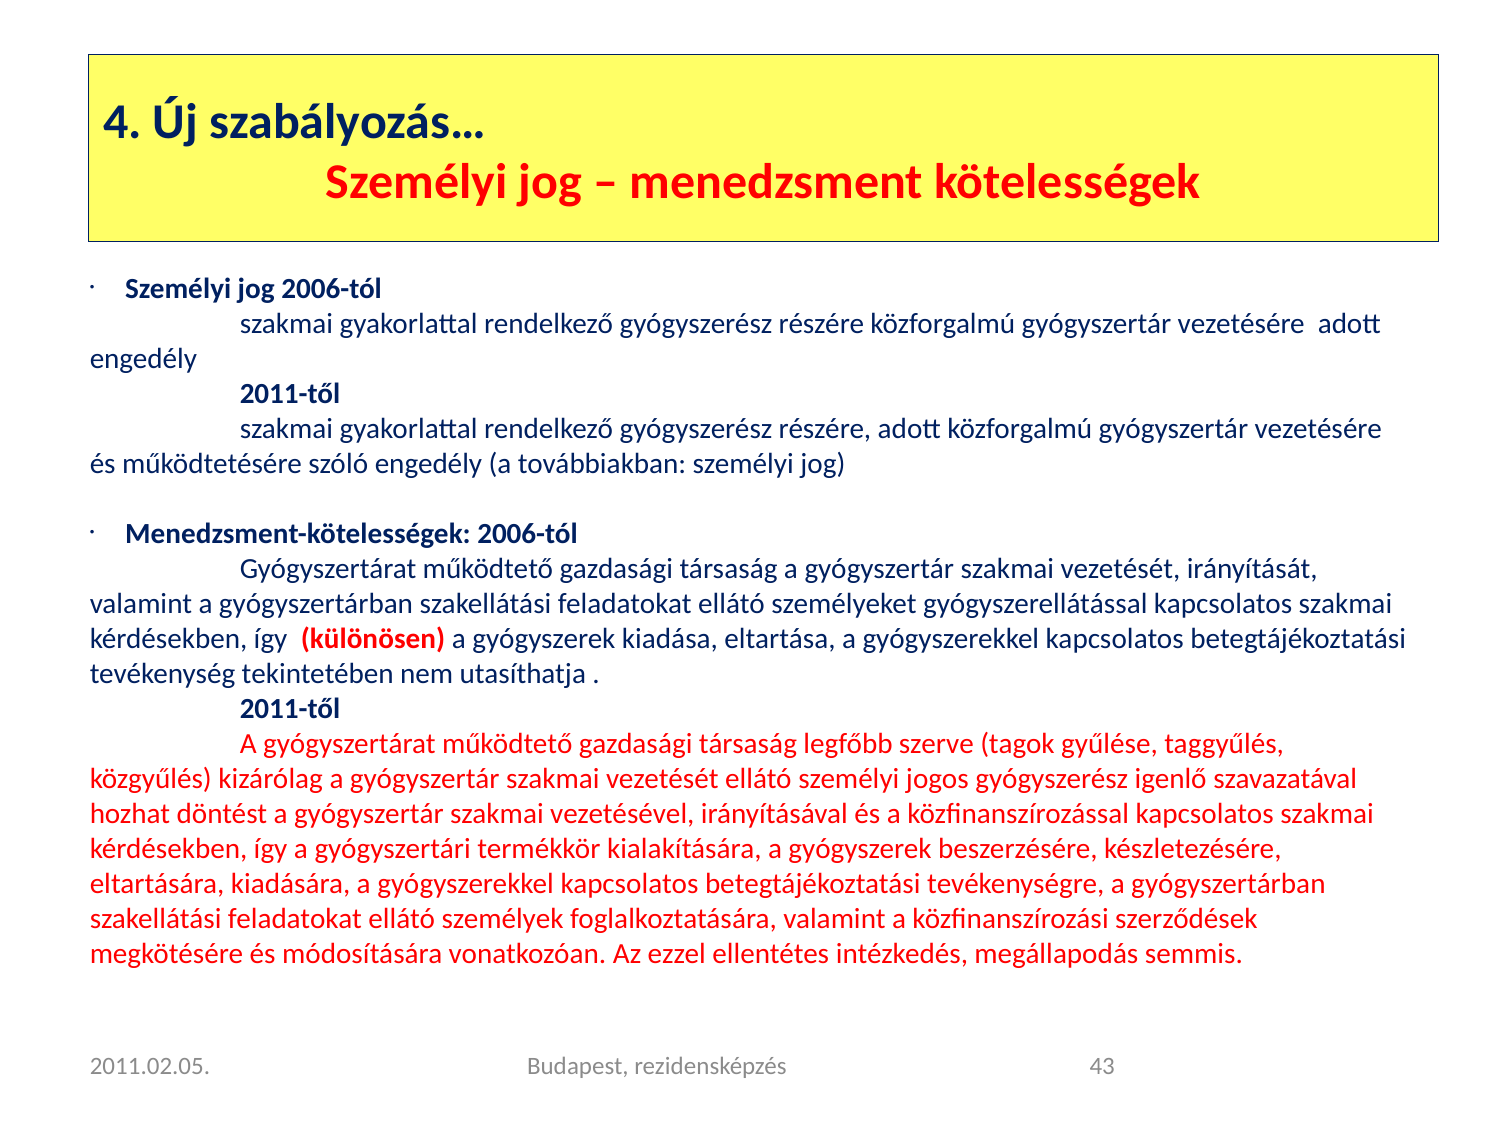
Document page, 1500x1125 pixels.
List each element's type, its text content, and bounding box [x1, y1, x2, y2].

text_box 2011.02.05. [74, 1042, 425, 1103]
text_box Budapest, rezidensképzés [512, 1042, 988, 1103]
text_box 4. Új szabályozás… Személyi jog – menedzsment kötelességek [88, 54, 1439, 242]
text_box Személyi jog 2006-tól szakmai gyakorlattal rendelkező gyógyszerész részére közforgalmú gyógyszertár vezetésére adott engedély 2011-től szakmai gyakorlattal rendelkező gyógyszerész részére, adott közforgalmú gyógyszertár vezetésére és működtetésére szóló engedély (a továbbiakban: személyi jog) Menedzsment-kötelességek: 2006-tól Gyógyszertárat működtető gazdasági társaság a gyógyszertár szakmai vezetését, irányítását, valamint a gyógyszertárban szakellátási feladatokat ellátó személyeket gyógyszerellátással kapcsolatos szakmai kérdésekben, így (különösen) a gyógyszerek kiadása, eltartása, a gyógyszerekkel kapcsolatos betegtájékoztatási tevékenység tekintetében nem utasíthatja . 2011-től A gyógyszertárat működtető gazdasági társaság legfőbb szerve (tagok gyűlése, taggyűlés, közgyűlés) kizárólag a gyógyszertár szakmai vezetését ellátó személyi jogos gyógyszerész igenlő szavazatával hozhat döntést a gyógyszertár szakmai vezetésével, irányításával és a közfinanszírozással kapcsolatos szakmai kérdésekben, így a gyógyszertári termékkör kialakítására, a gyógyszerek beszerzésére, készletezésére, eltartására, kiadására, a gyógyszerekkel kapcsolatos betegtájékoztatási tevékenységre, a gyógyszertárban szakellátási feladatokat ellátó személyek foglalkoztatására, valamint a közfinanszírozási szerződések megkötésére és módosítására vonatkozóan. Az ezzel ellentétes intézkedés, megállapodás semmis. [75, 262, 1425, 1005]
text_box <szám> [1074, 1042, 1425, 1103]
